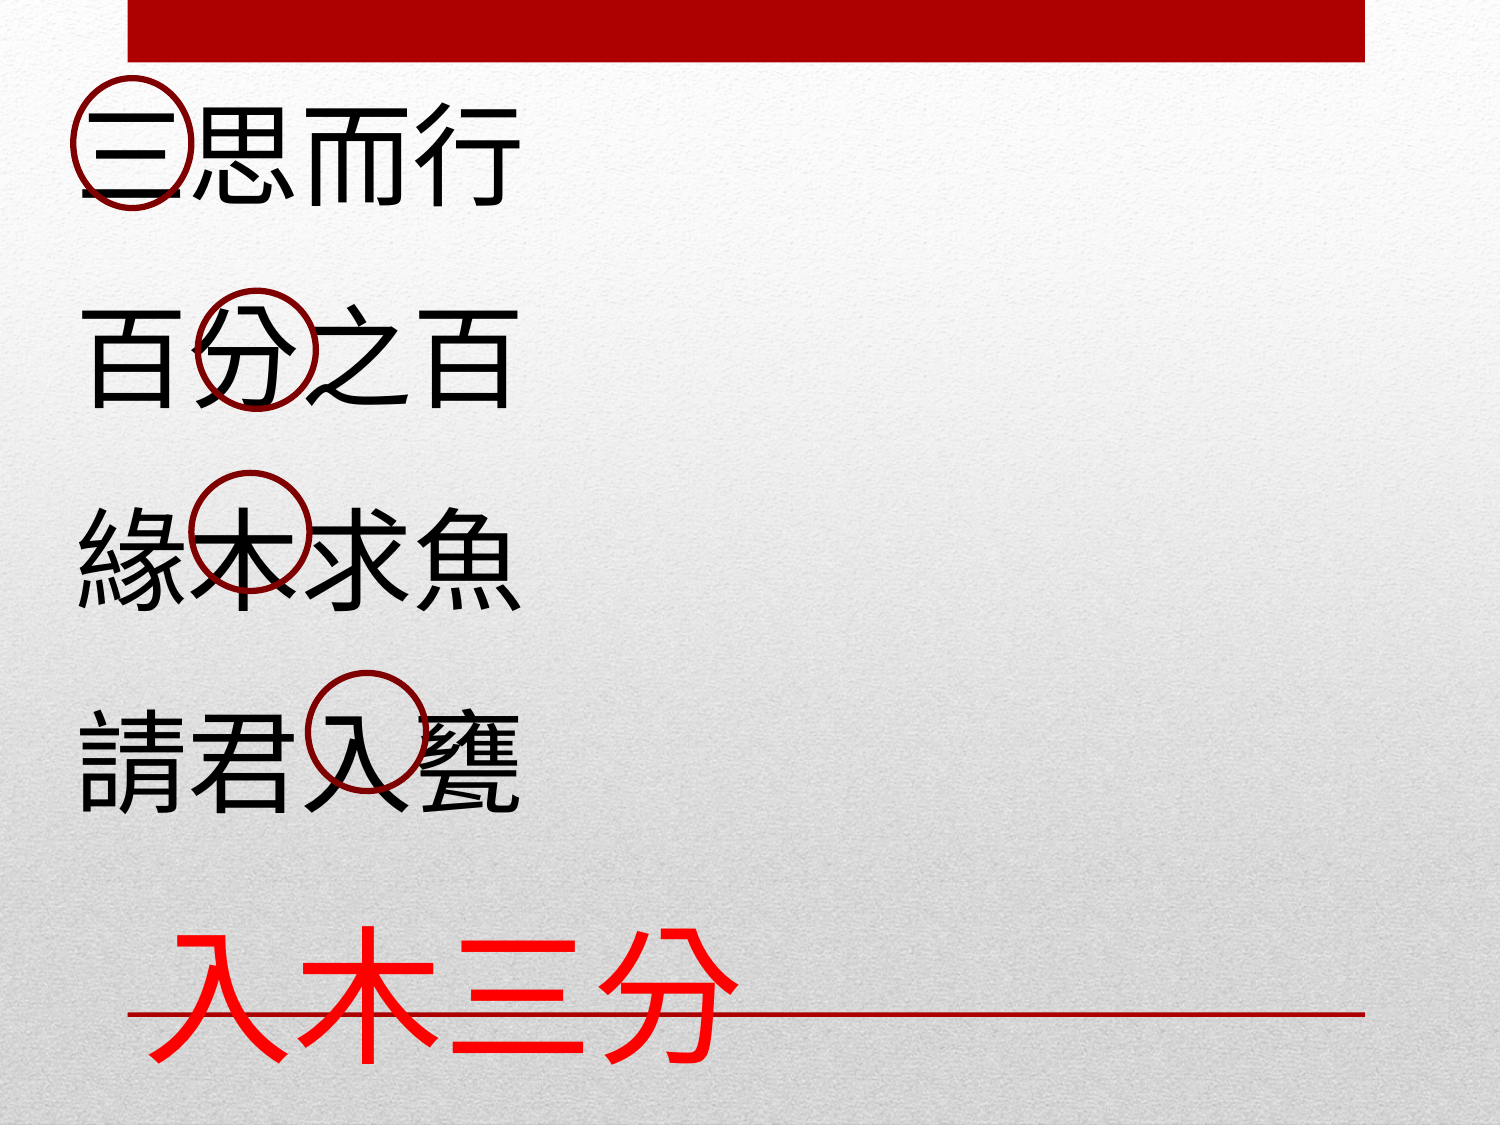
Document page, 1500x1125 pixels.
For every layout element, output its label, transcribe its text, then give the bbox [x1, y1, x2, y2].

text_box [189, 471, 312, 593]
text_box 三思而行 百分之百 緣木求魚 請君入甕 入木三分 [60, 9, 1455, 1090]
text_box [306, 671, 428, 793]
text_box [195, 288, 318, 411]
text_box [71, 76, 194, 210]
